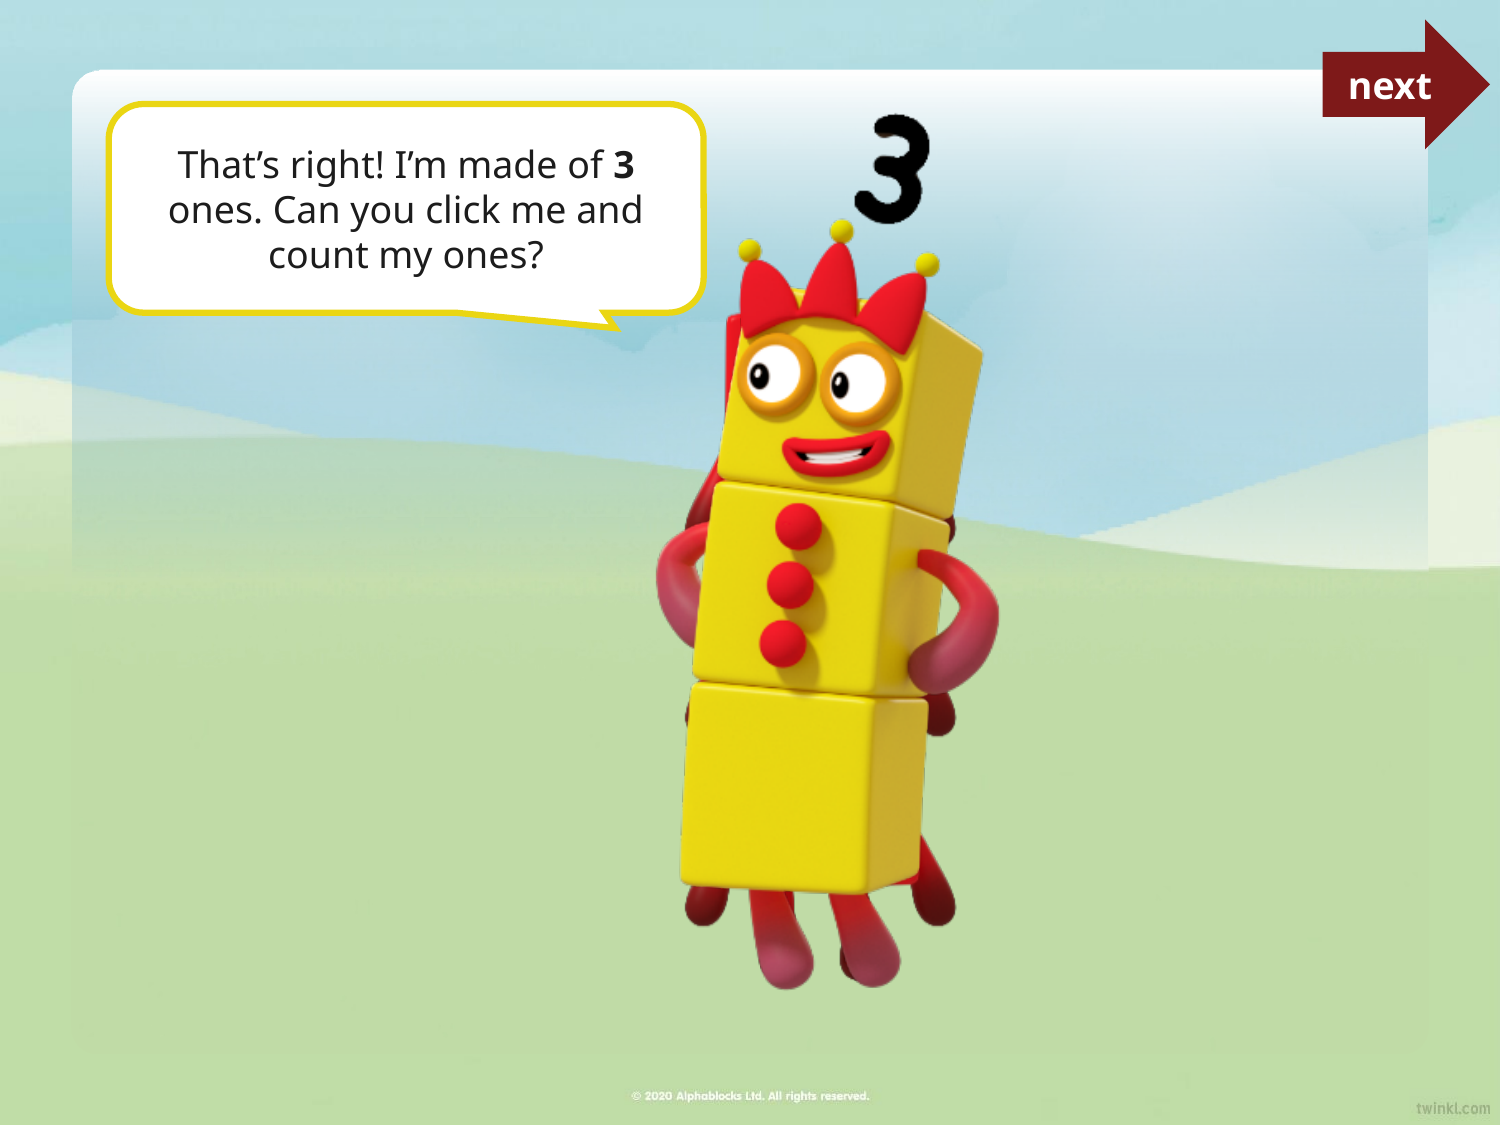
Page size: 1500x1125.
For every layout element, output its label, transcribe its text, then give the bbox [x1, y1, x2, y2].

picture [0, 0, 1500, 1125]
text_box next [1321, 16, 1492, 147]
